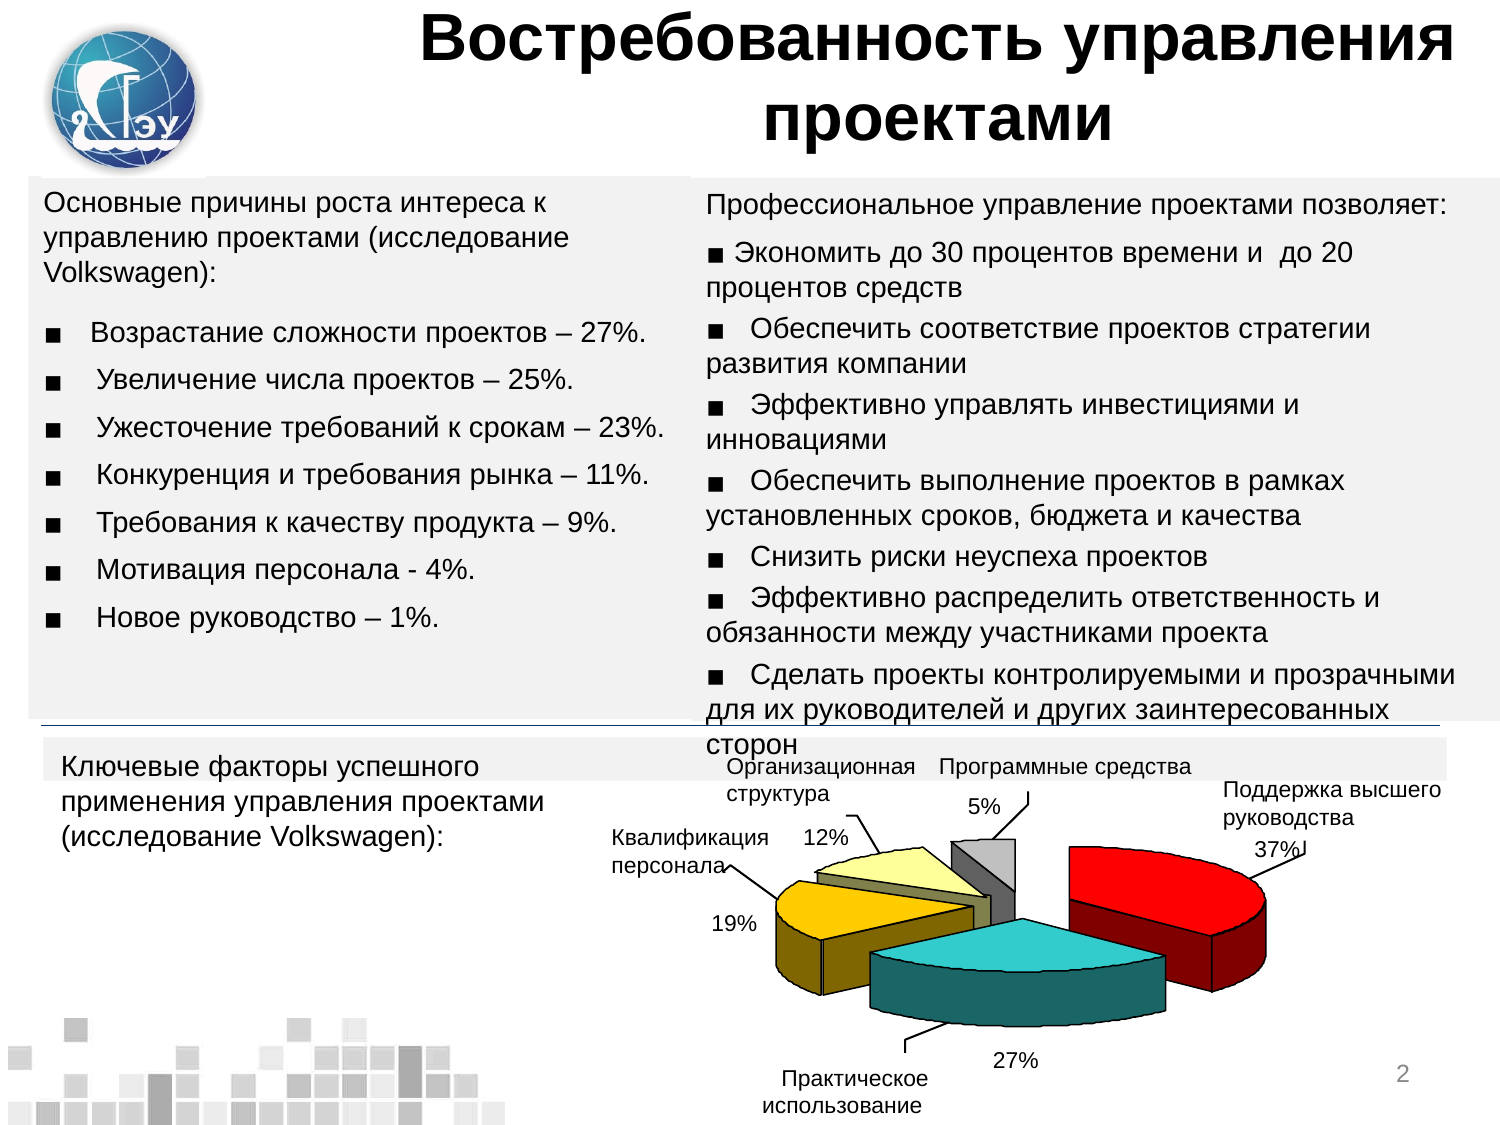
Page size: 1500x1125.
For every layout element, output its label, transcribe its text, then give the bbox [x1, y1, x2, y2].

picture [41, 21, 206, 179]
text_box Основные причины роста интереса к управлению проектами (исследование Volkswagen): Возрастание сложности проектов – 27%. Увеличение числа проектов – 25%. Ужесточение требований к срокам – 23%. Конкуренция и требования рынка – 11%. Требования к качеству продукта – 9%. Мотивация персонала - 4%. Новое руководство – 1%. [28, 175, 691, 720]
text_box [43, 737, 1447, 781]
text_box Ключевые факторы успешного применения управления проектами (исследование Volkswagen): [45, 764, 591, 836]
picture [8, 1018, 506, 1125]
text_box Профессиональное управление проектами позволяет: Экономить до 30 процентов времени и до 20 процентов средств Обеспечить соответствие проектов стратегии развития компании Эффективно управлять инвестициями и инновациями Обеспечить выполнение проектов в рамках установленных сроков, бюджета и качества Снизить риски неуспеха проектов Эффективно распределить ответственность и обязанности между участниками проекта Сделать проекты контролируемыми и прозрачными для их руководителей и других заинтересованных сторон [690, 177, 1500, 722]
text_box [596, 751, 1500, 1119]
title Востребованность управления проектами [376, 0, 1500, 148]
